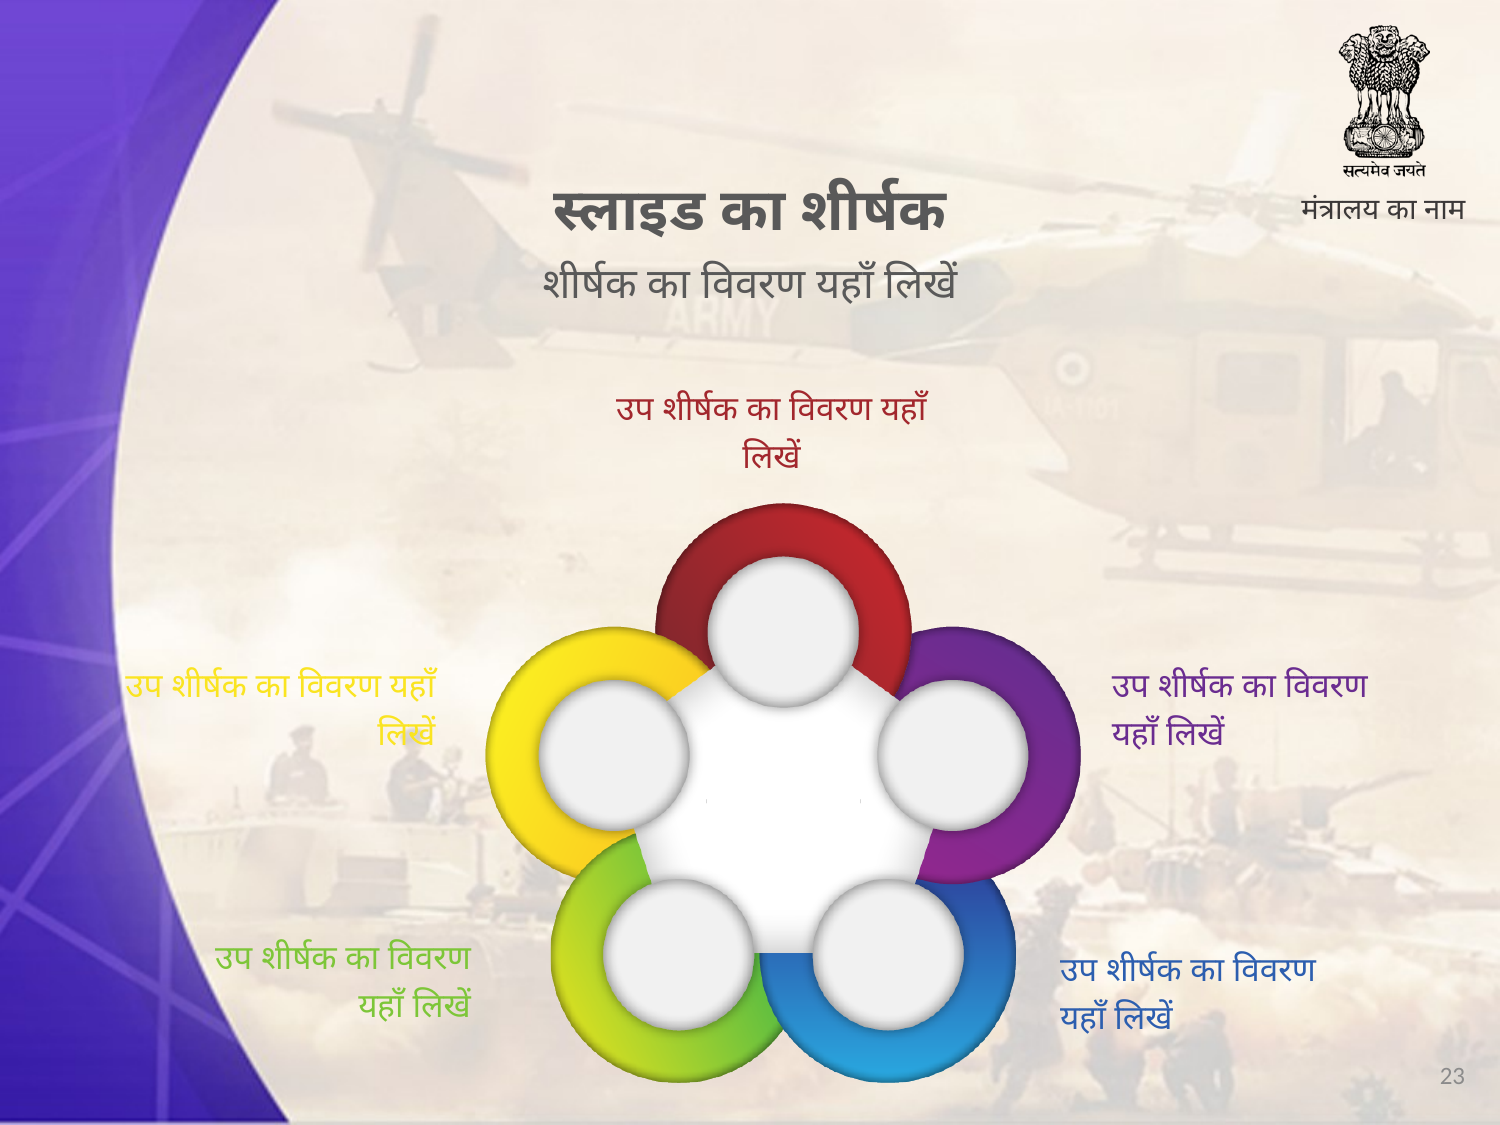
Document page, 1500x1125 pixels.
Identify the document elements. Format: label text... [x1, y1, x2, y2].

text_box उप शीर्षक का विवरण यहाँ लिखें [112, 652, 443, 757]
text_box उप शीर्षक का विवरण यहाँ लिखें [1104, 652, 1424, 757]
slide_number 23 [1142, 1044, 1481, 1105]
text_box उप शीर्षक का विवरण यहाँ लिखें [600, 375, 942, 479]
text_box उप शीर्षक का विवरण यहाँ लिखें [1081, 936, 1365, 1040]
picture [0, 0, 1500, 1125]
list शीर्षक का विवरण यहाँ लिखें [219, 255, 1281, 350]
text_box उप शीर्षक का विवरण यहाँ लिखें [172, 924, 479, 1028]
list स्लाइड का शीर्षक [278, 172, 1222, 244]
